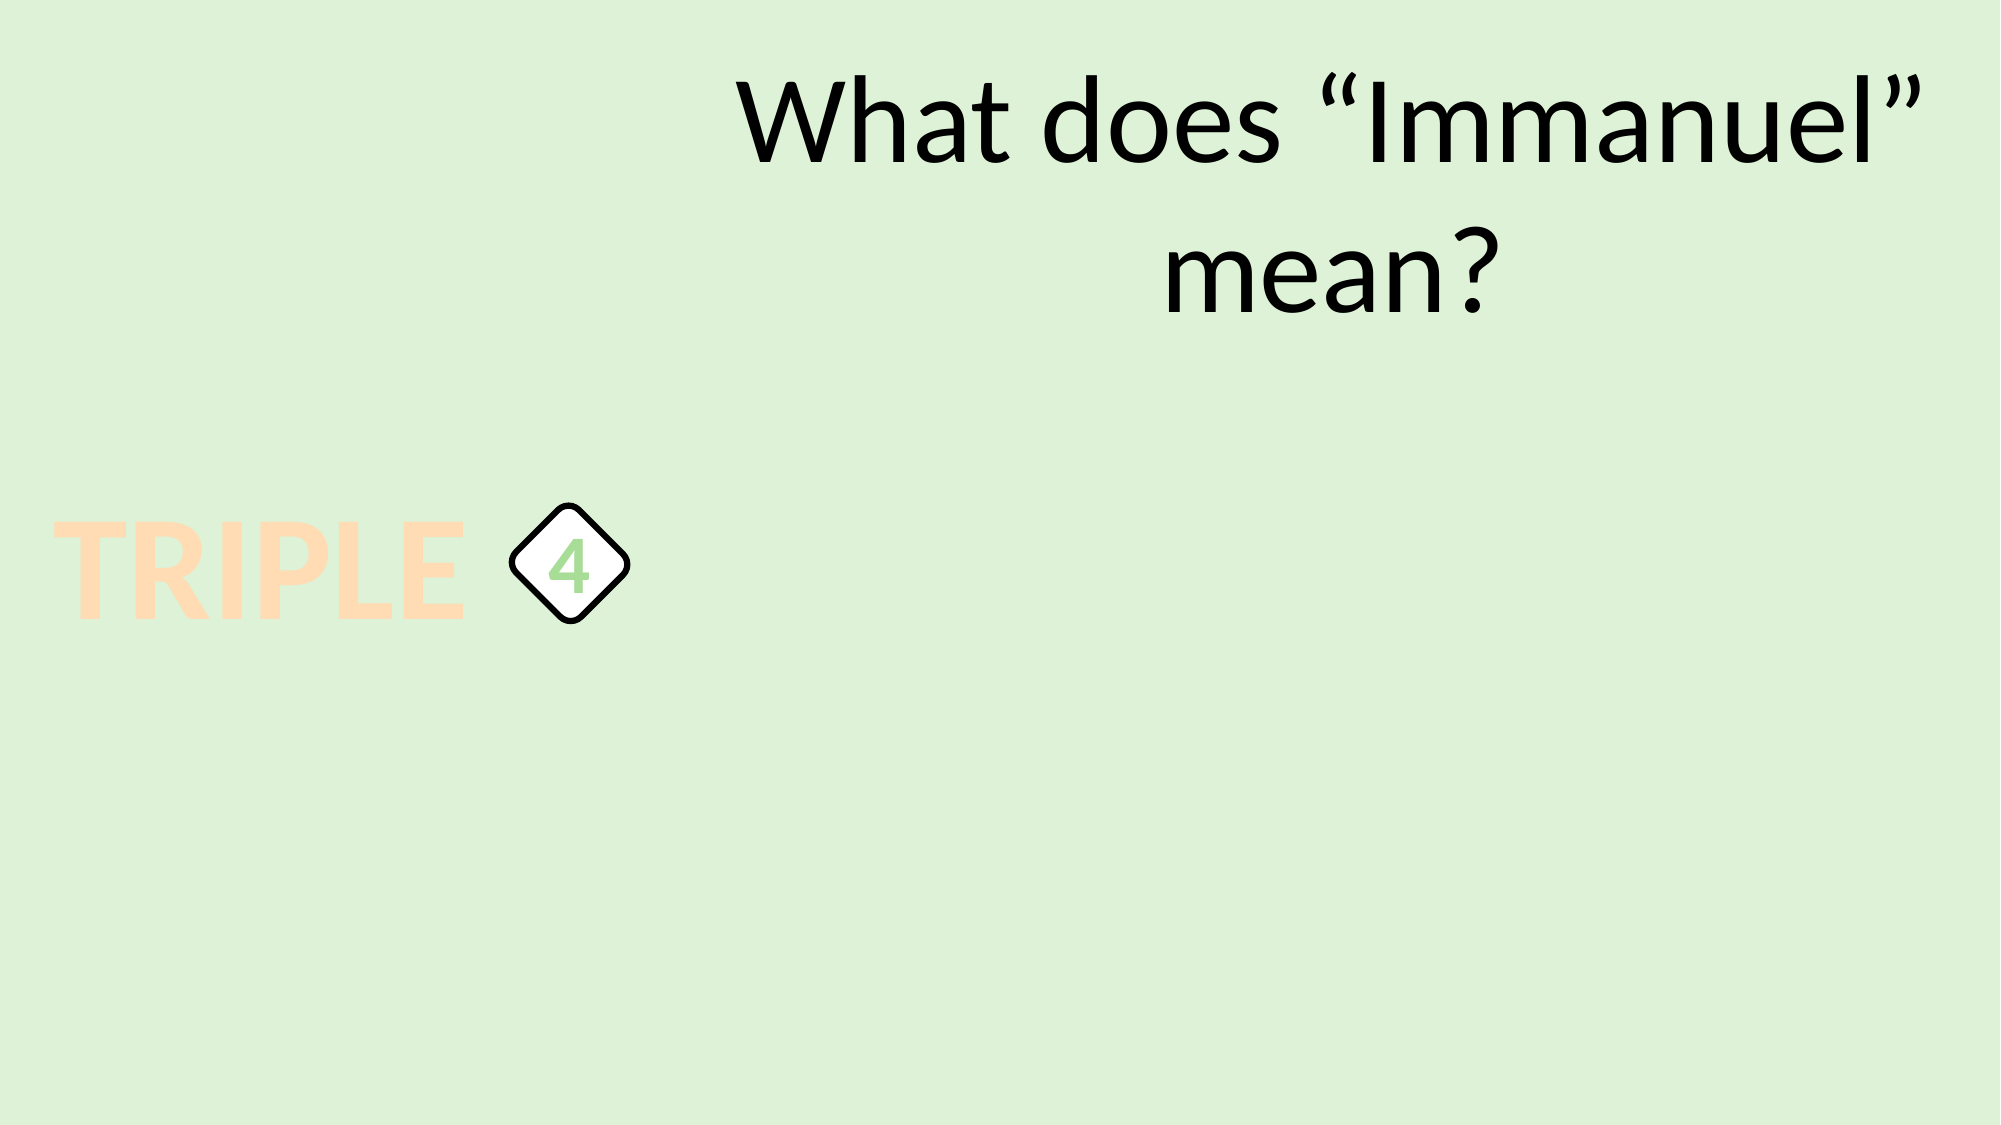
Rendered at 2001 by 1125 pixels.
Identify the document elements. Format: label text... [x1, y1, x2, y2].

text_box TRIPLE [38, 462, 484, 658]
text_box [606, 535, 629, 594]
text_box 4 [533, 502, 606, 618]
text_box What does “Immanuel” mean? [703, 30, 1963, 345]
text_box [510, 533, 533, 591]
text_box [560, 618, 582, 623]
